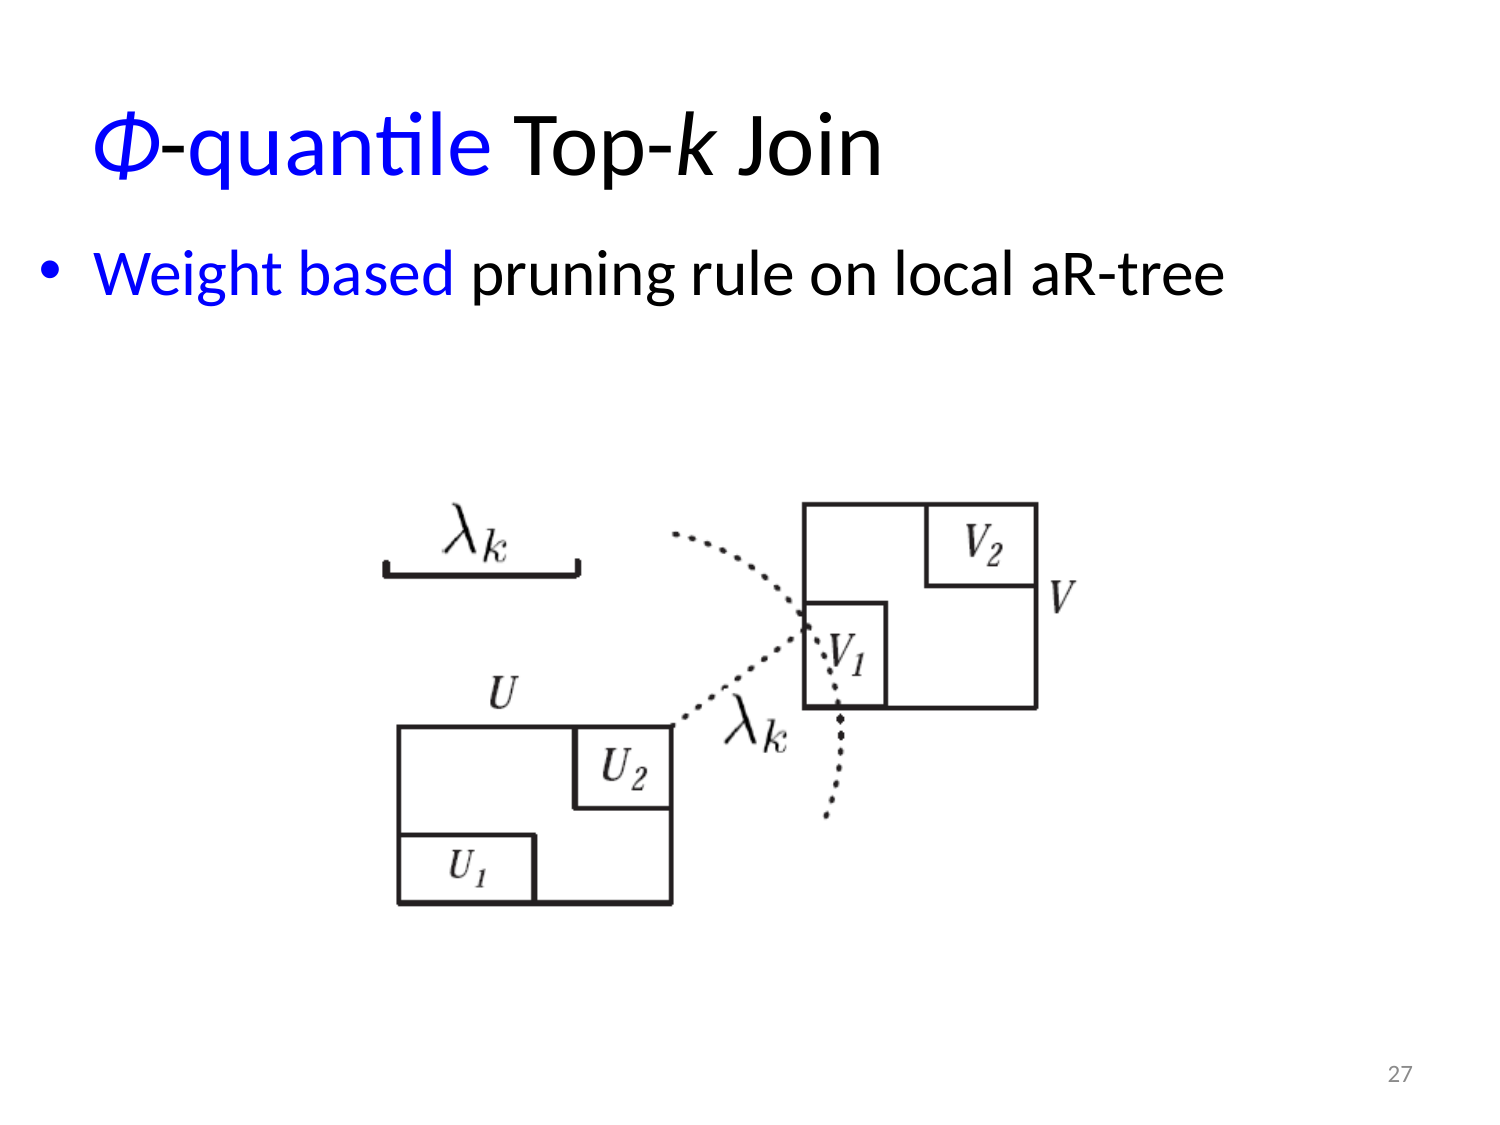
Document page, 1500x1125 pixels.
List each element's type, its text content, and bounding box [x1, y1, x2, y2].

title Φ-quantile Top-k Join [75, 45, 1425, 222]
list Weight based pruning rule on local aR-tree [23, 222, 1500, 409]
picture [356, 471, 1117, 941]
slide_number 27 [1078, 1042, 1429, 1103]
